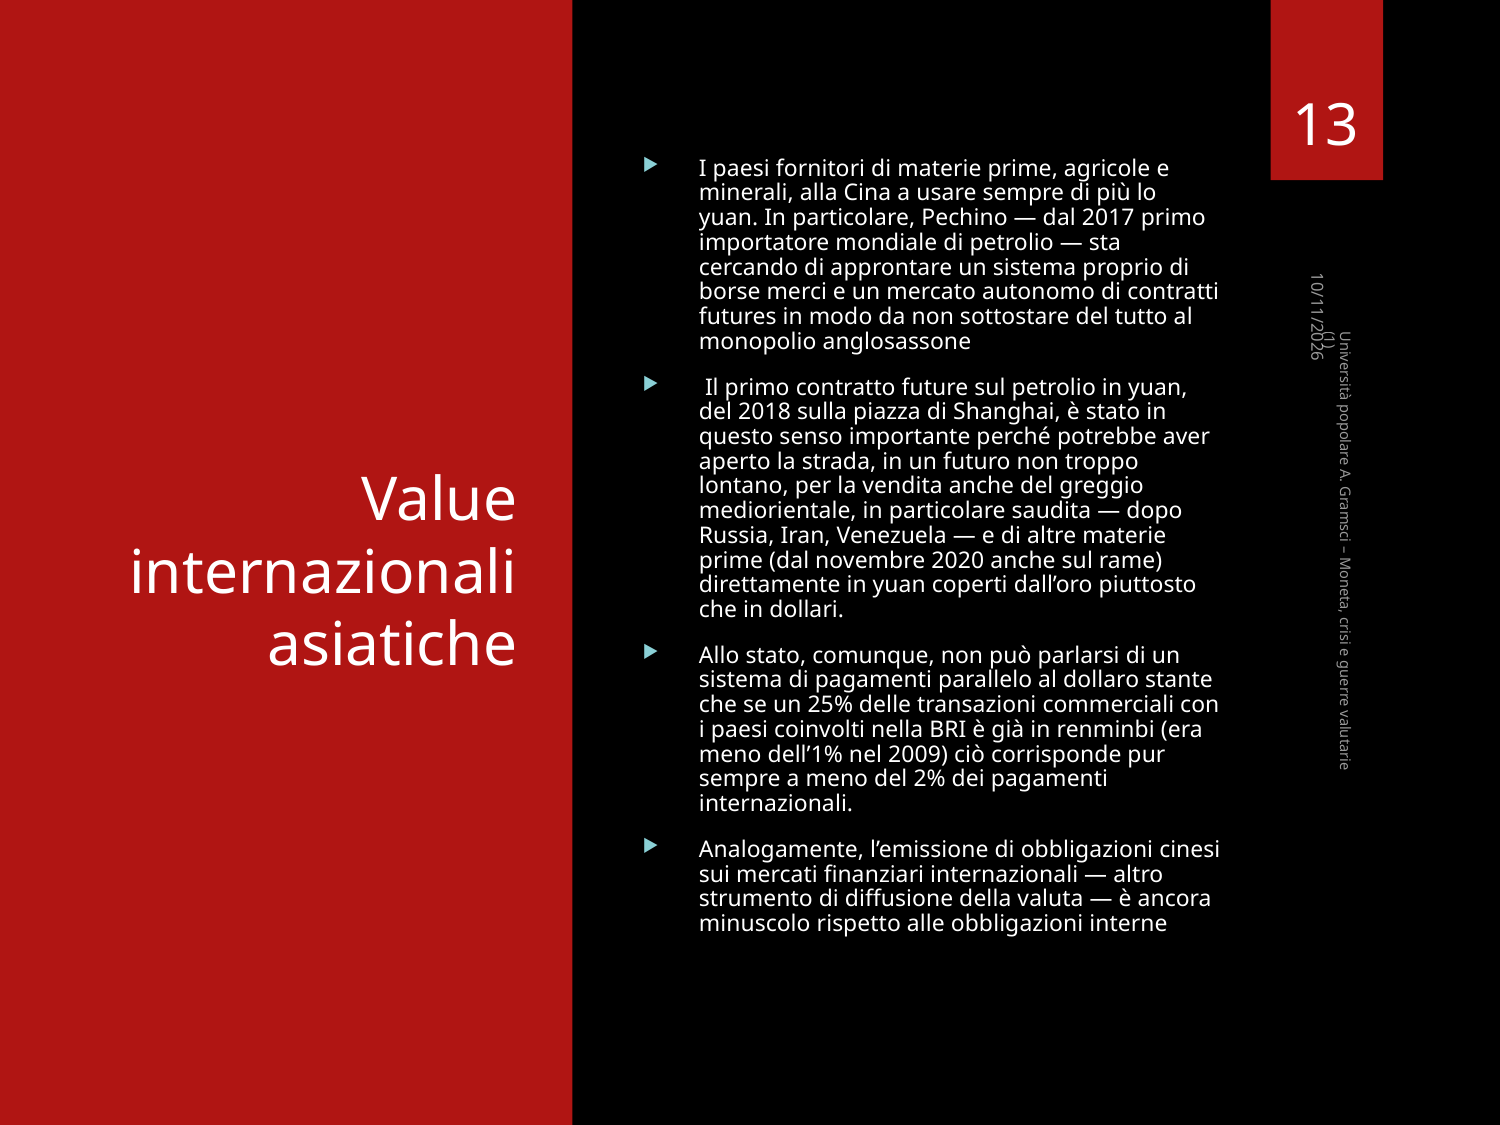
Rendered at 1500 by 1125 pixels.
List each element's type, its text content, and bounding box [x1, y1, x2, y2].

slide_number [1285, 257, 1336, 380]
footer Università popolare A. Gramsci – Moneta, crisi e guerre valutarie (1) [1313, 316, 1364, 792]
slide_number 13 [1273, 48, 1377, 175]
title Value internazionali asiatiche [79, 113, 533, 1025]
text_box [0, 0, 574, 1125]
list I paesi fornitori di materie prime, agricole e minerali, alla Cina a usare sempre di più lo yuan. In particolare, Pechino — dal 2017 primo importatore mondiale di petrolio — sta cercando di approntare un sistema proprio di borse merci e un mercato autonomo di contratti futures in modo da non sottostare del tutto al monopolio anglosassone Il primo contratto future sul petrolio in yuan, del 2018 sulla piazza di Shanghai, è stato in questo senso importante perché potrebbe aver aperto la strada, in un futuro non troppo lontano, per la vendita anche del greggio mediorientale, in particolare saudita — dopo Russia, Iran, Venezuela — e di altre materie prime (dal novembre 2020 anche sul rame) direttamente in yuan coperti dall’oro piuttosto che in dollari. Allo stato, comunque, non può parlarsi di un sistema di pagamenti parallelo al dollaro stante che se un 25% delle transazioni commerciali con i paesi coinvolti nella BRI è già in renminbi (era meno dell’1% nel 2009) ciò corrisponde pur sempre a meno del 2% dei pagamenti internazionali. Analogamente, l’emissione di obbligazioni cinesi sui mercati finanziari internazionali — altro strumento di diffusione della valuta — è ancora minuscolo rispetto alle obbligazioni interne [627, 113, 1237, 1025]
